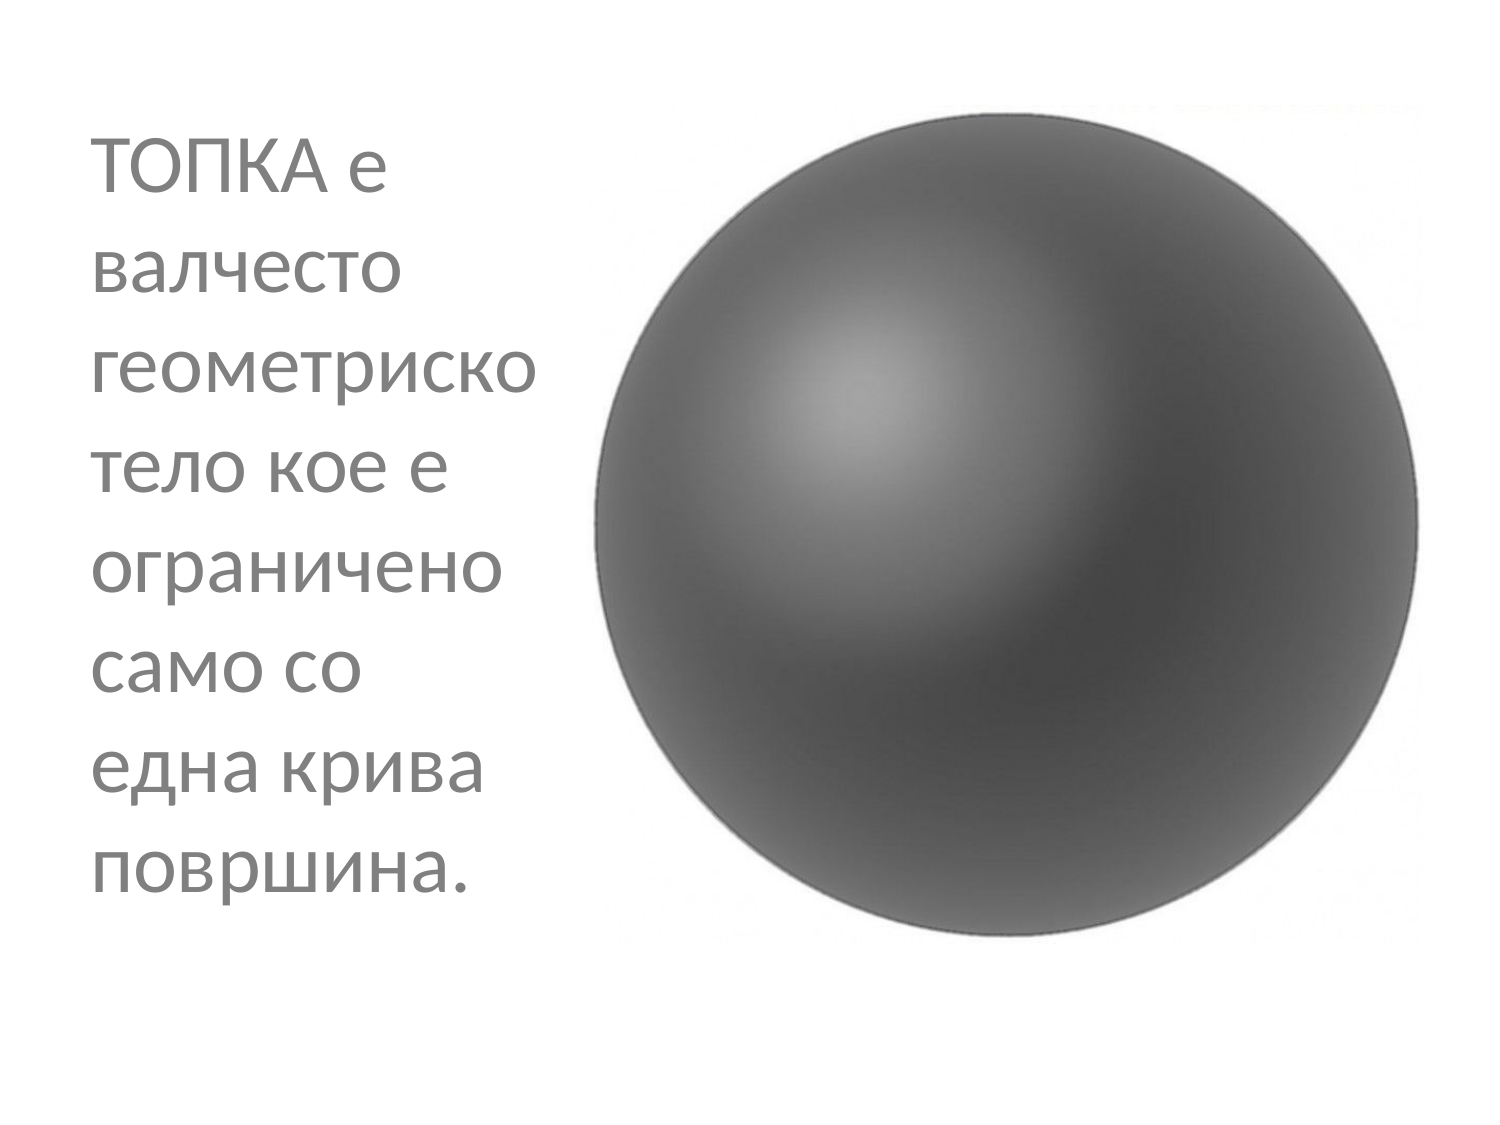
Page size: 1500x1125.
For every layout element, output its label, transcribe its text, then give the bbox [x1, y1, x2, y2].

list ТОПКА е валчесто геометриско тело кое е ограничено само со една крива површина. [75, 101, 569, 1005]
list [586, 105, 1426, 945]
